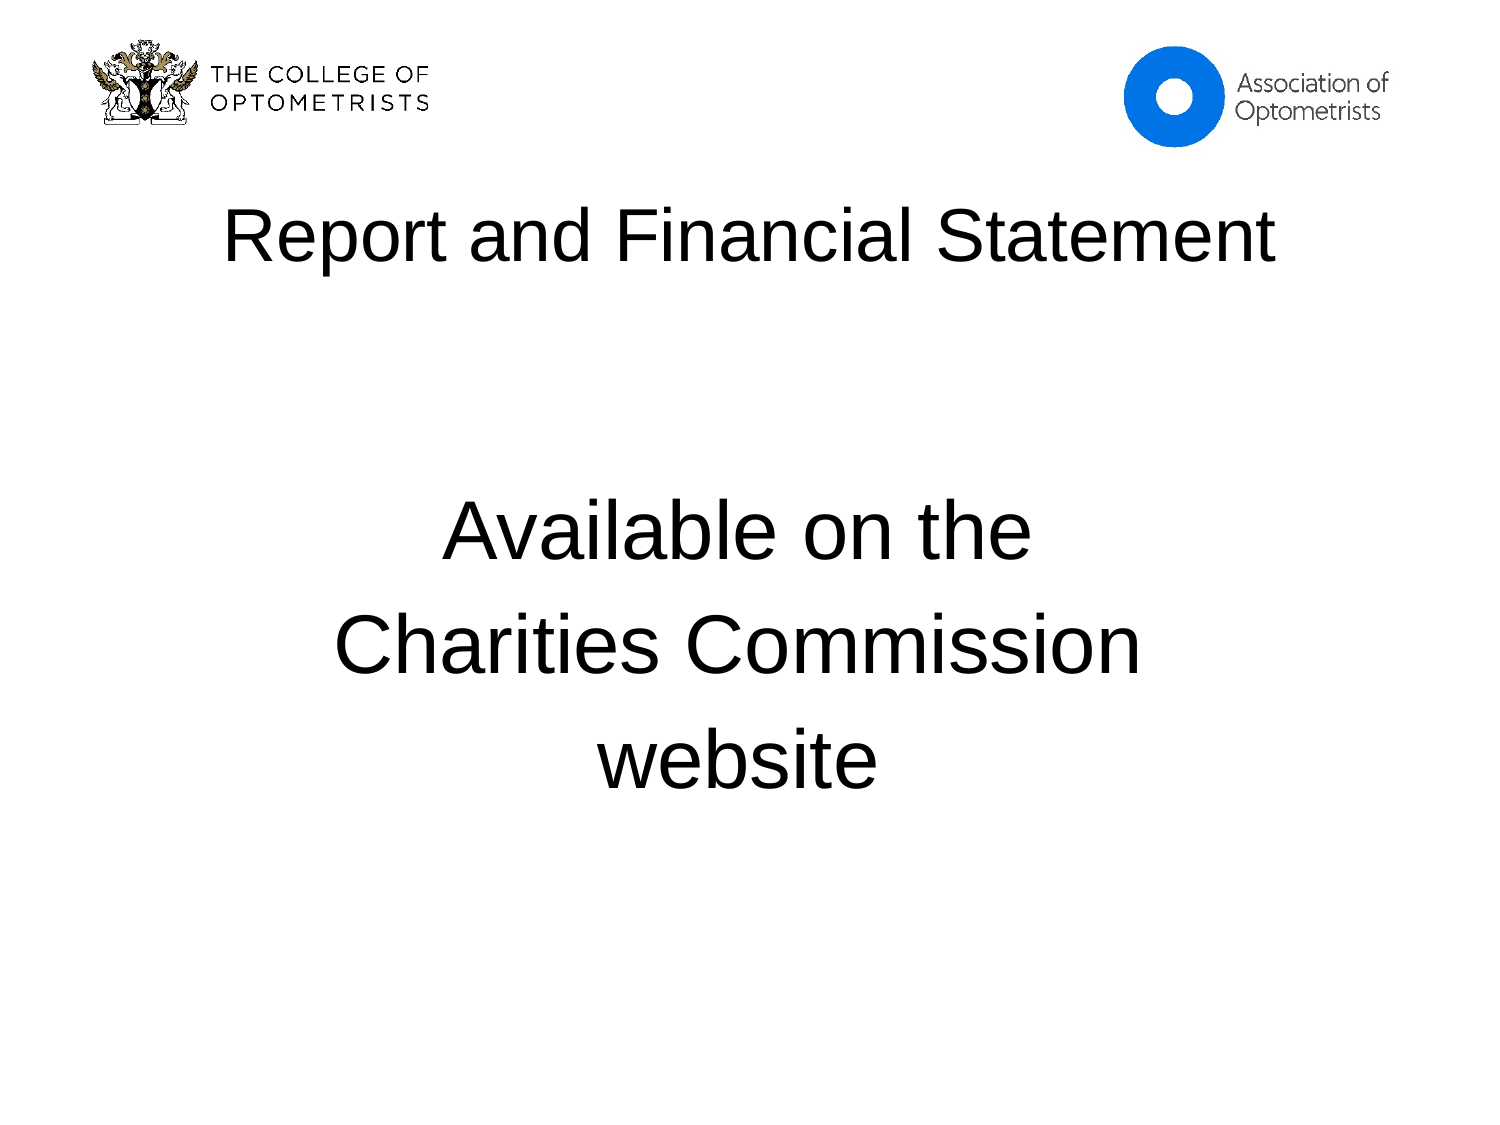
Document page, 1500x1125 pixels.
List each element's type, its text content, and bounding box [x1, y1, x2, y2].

text_box Available on the Charities Commission website [120, 468, 1380, 813]
picture [74, 34, 446, 130]
picture [1086, 9, 1426, 184]
text_box Report and Financial Statement [120, 178, 1380, 284]
